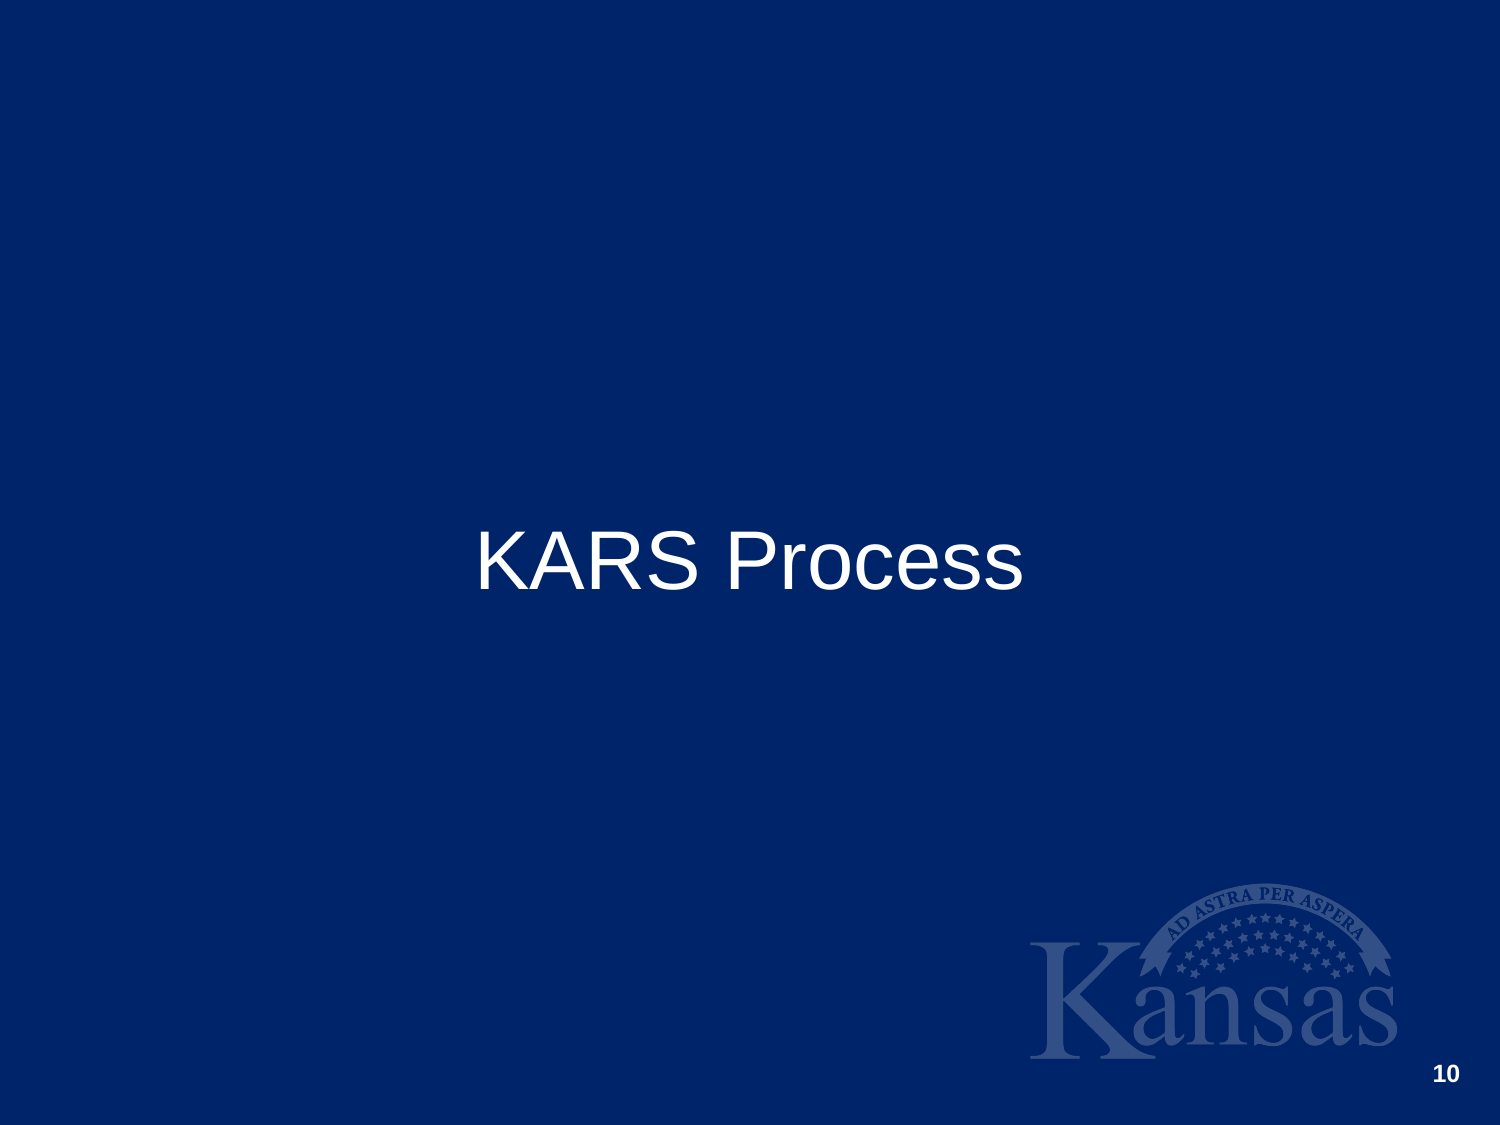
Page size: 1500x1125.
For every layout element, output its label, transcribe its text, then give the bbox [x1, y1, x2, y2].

title KARS Process [103, 453, 1397, 672]
slide_number 10 [1137, 1042, 1476, 1103]
